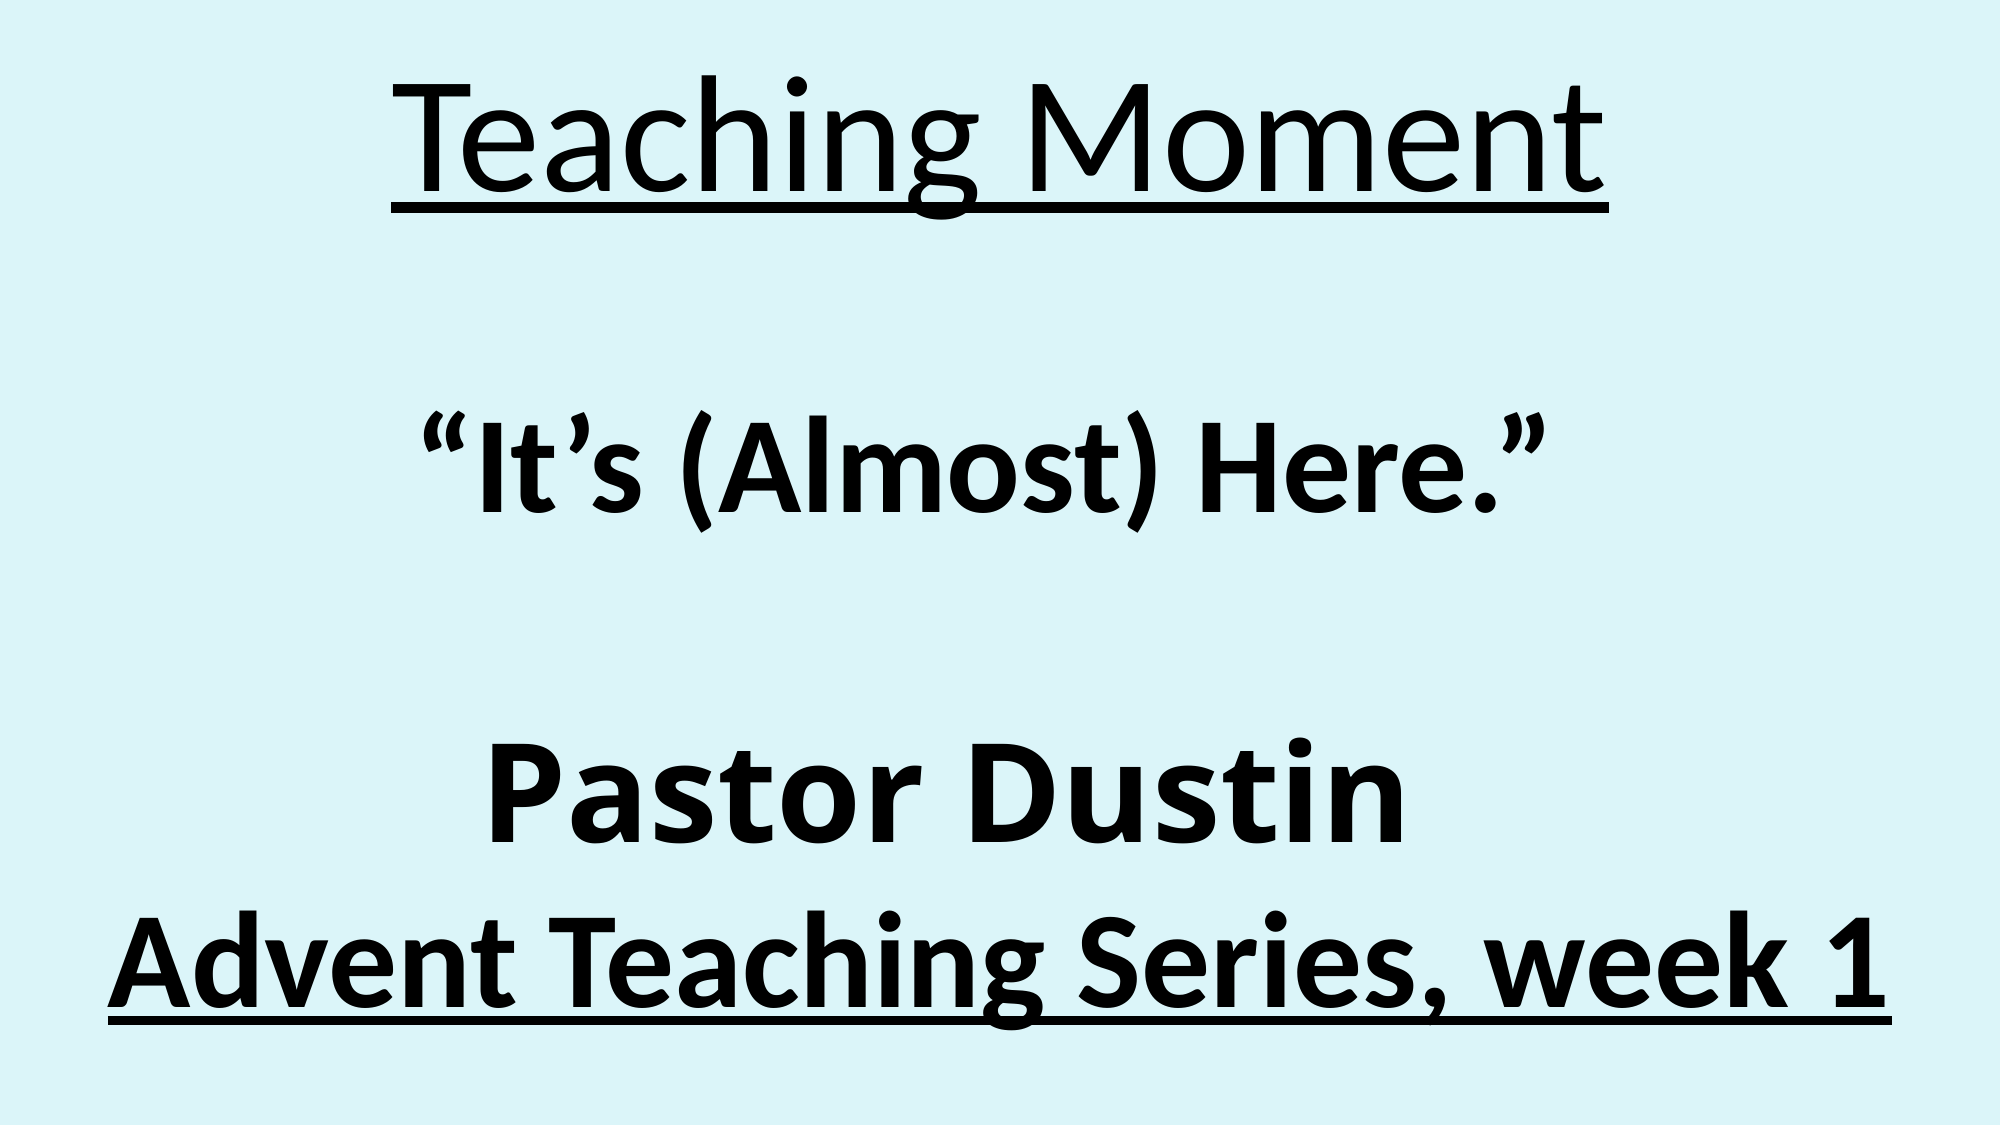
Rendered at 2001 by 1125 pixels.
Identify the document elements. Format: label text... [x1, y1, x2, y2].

title Teaching Moment “It’s (Almost) Here.” Pastor Dustin Advent Teaching Series, week 1 [0, 109, 2000, 1125]
